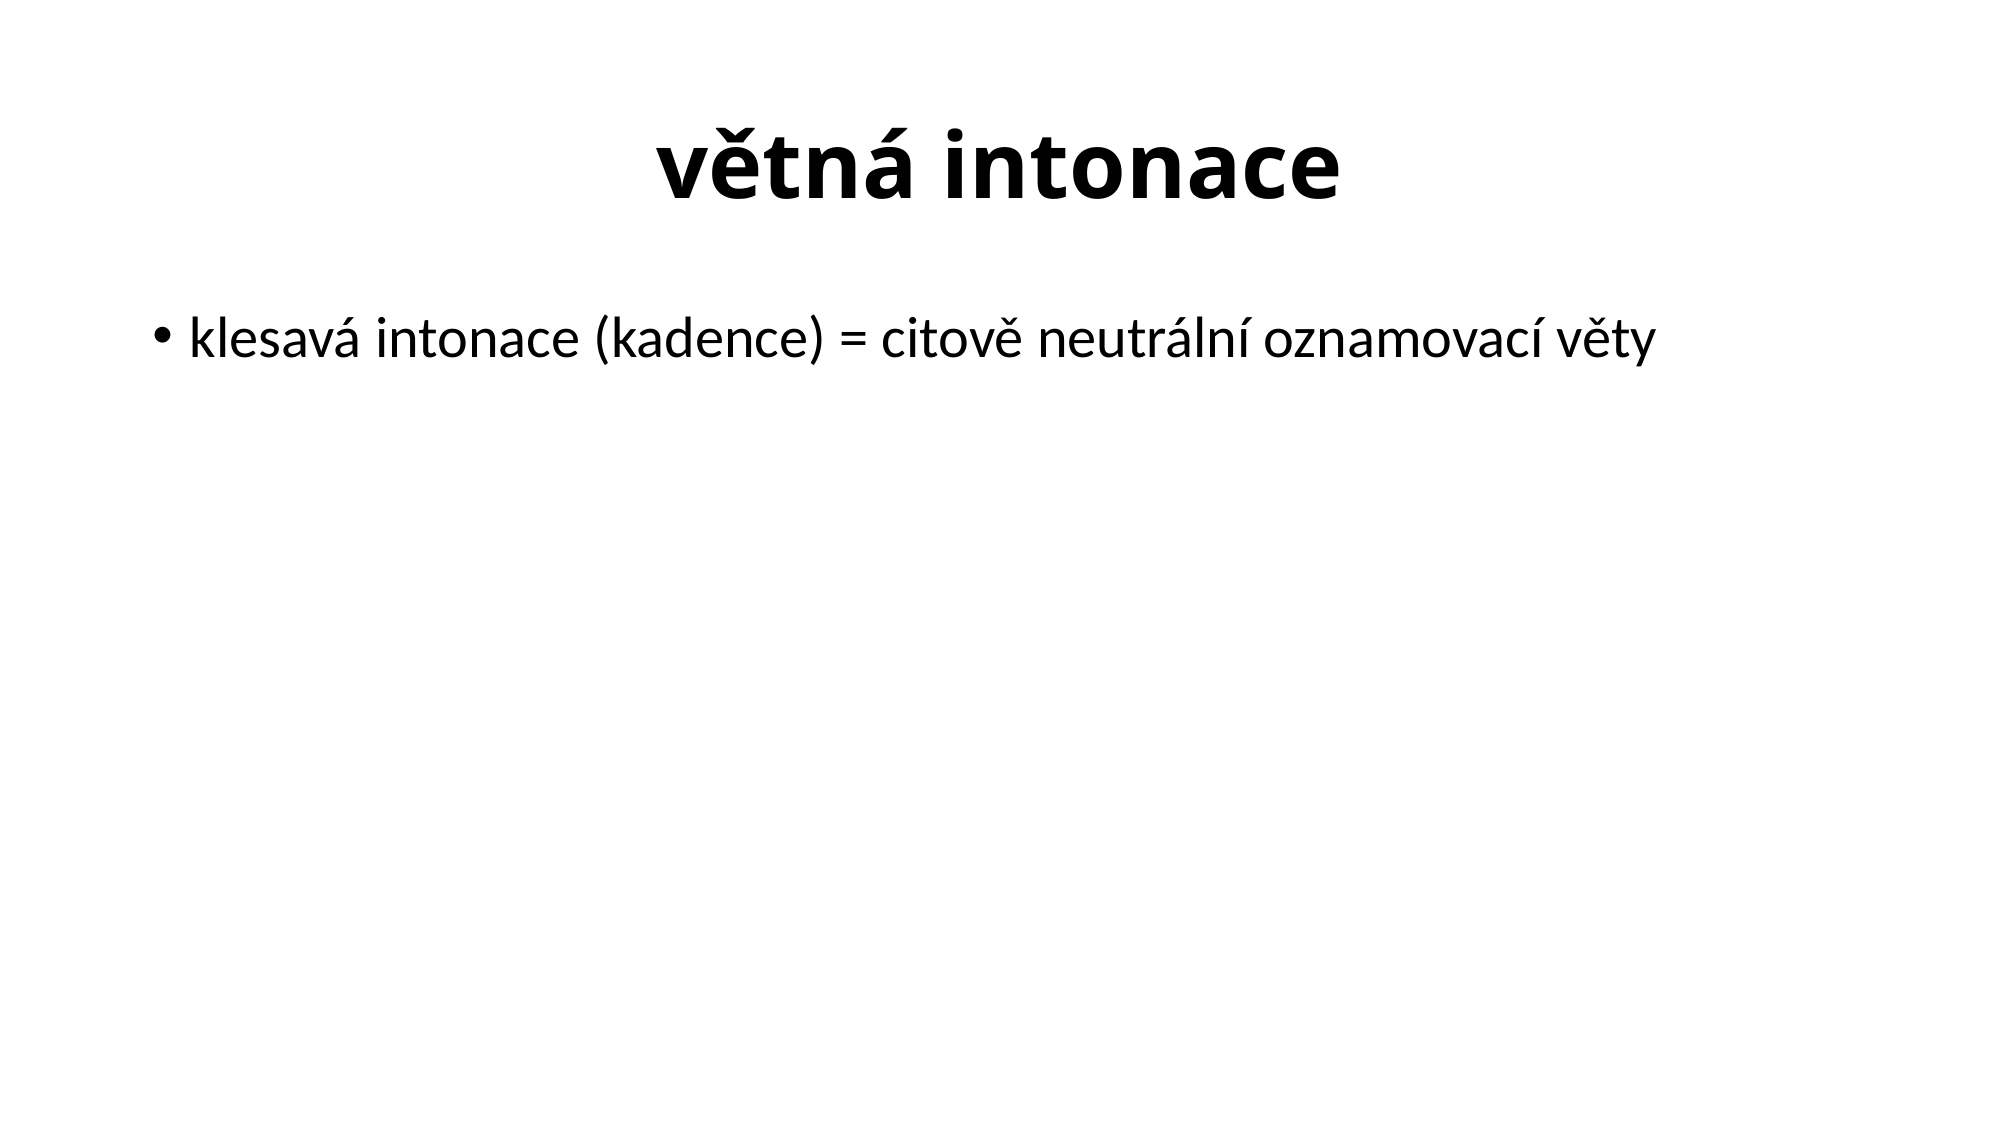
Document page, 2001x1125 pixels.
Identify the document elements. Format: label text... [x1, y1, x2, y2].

list klesavá intonace (kadence) = citově neutrální oznamovací věty [137, 299, 1863, 1014]
title větná intonace [137, 59, 1863, 278]
